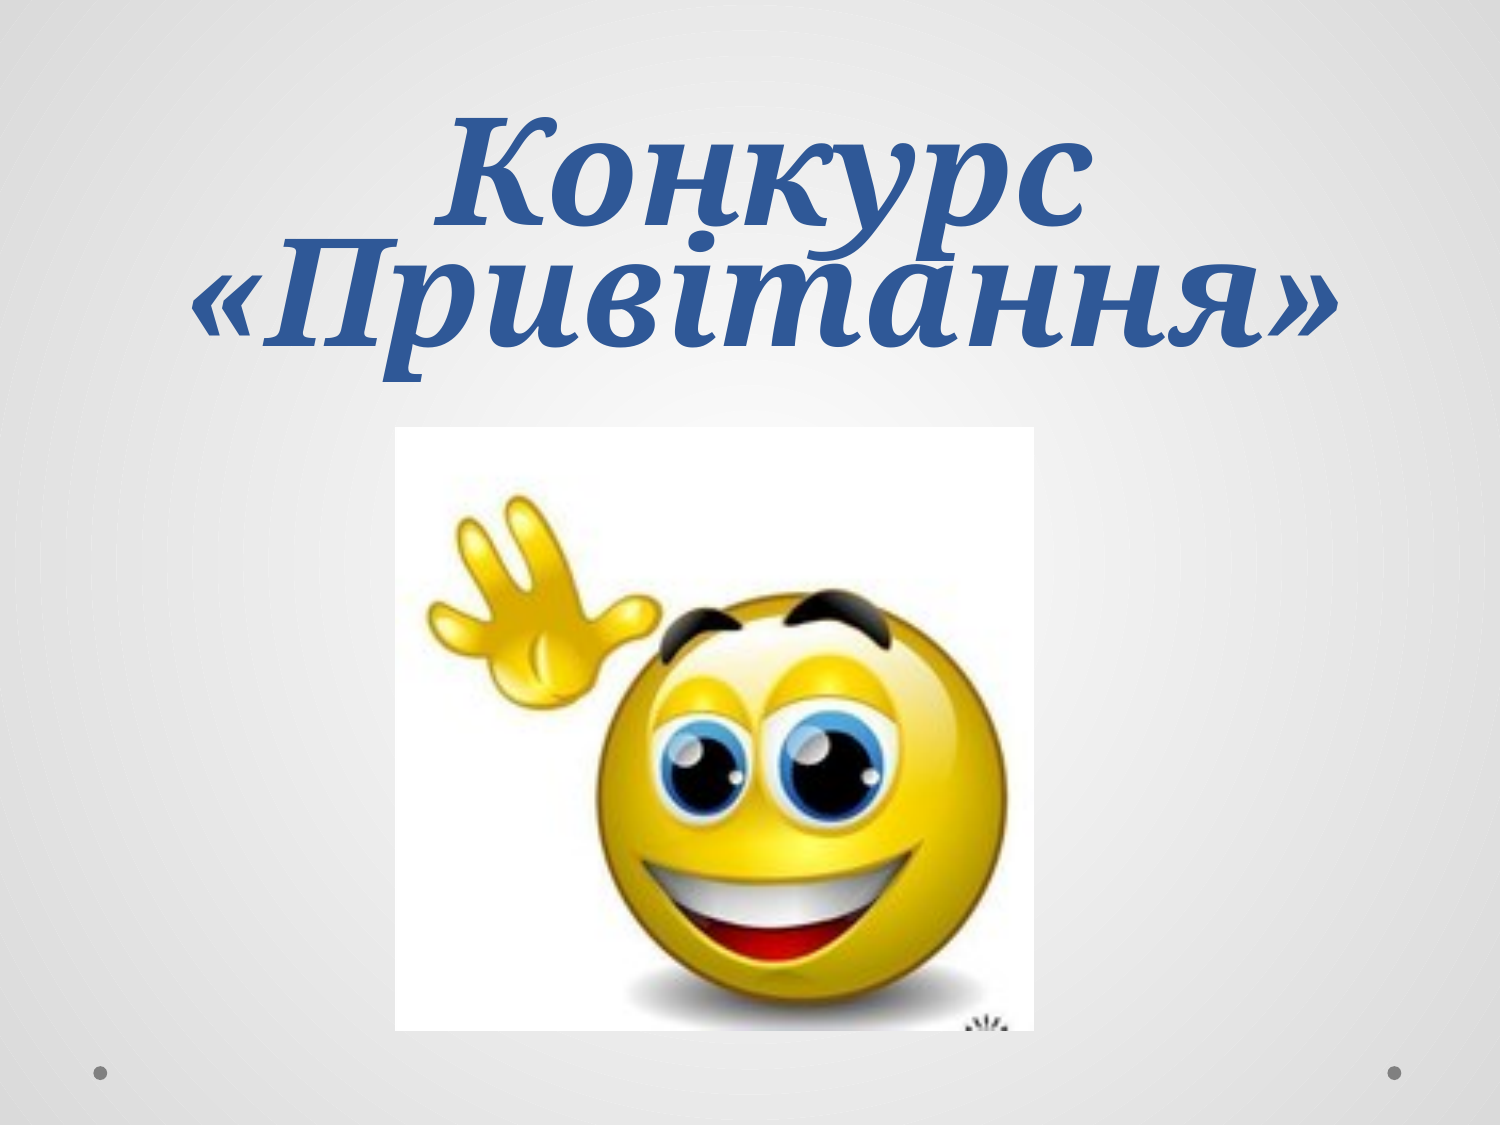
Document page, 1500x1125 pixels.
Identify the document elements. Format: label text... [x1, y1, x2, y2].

title Конкурс «Привітання» [53, 196, 1479, 384]
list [395, 427, 1034, 1031]
